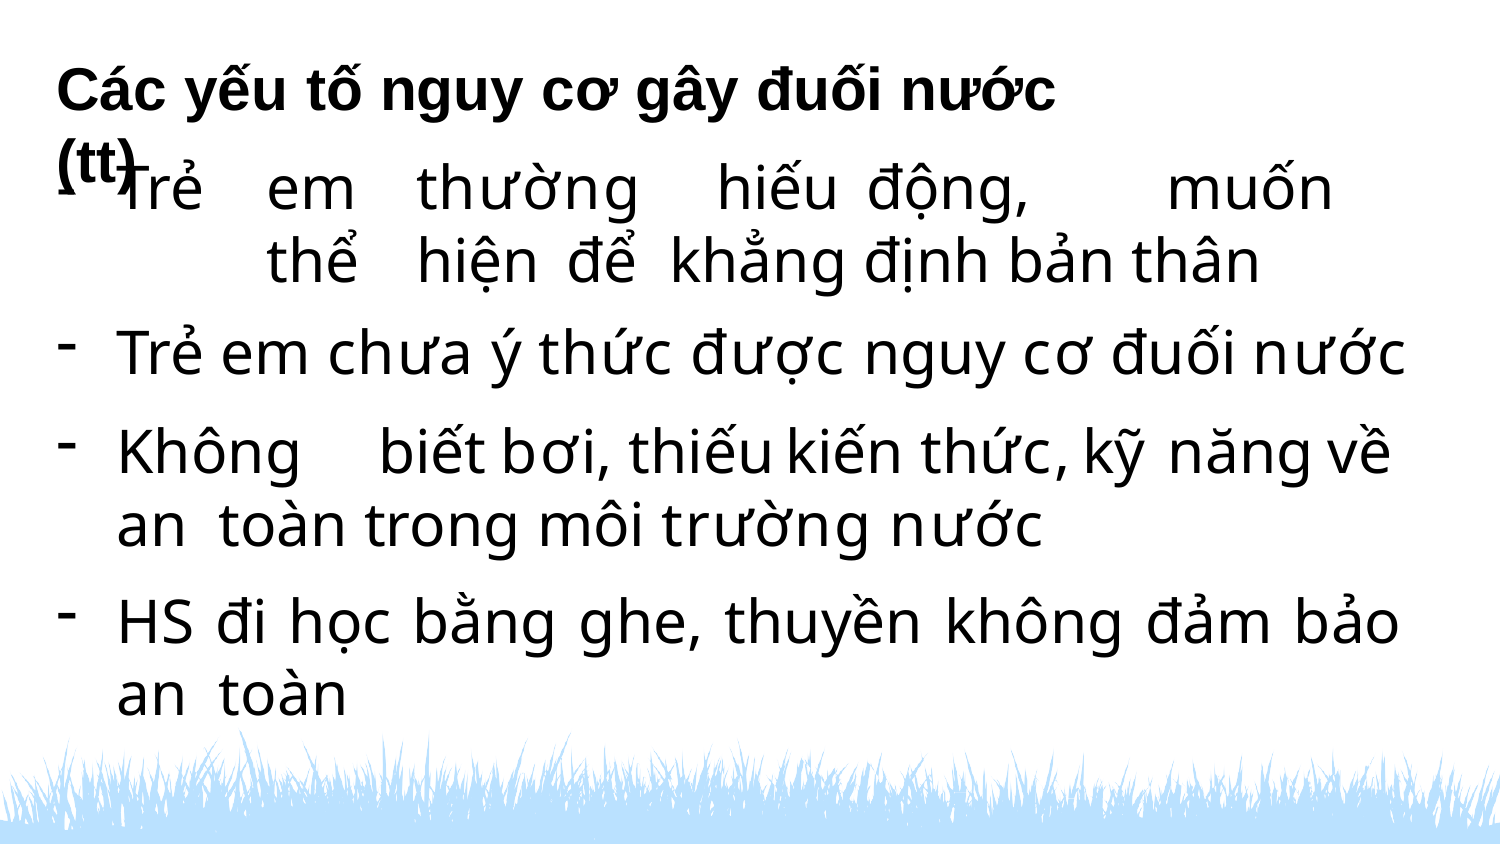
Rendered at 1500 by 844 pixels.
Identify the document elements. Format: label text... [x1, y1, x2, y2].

text_box Trẻ em chưa ý thức được nguy cơ đuối nước Không biết bơi, thiếu kiến thức, kỹ năng về an toàn trong môi trường nước HS đi học bằng ghe, thuyền không đảm bảo an toàn [54, 294, 1423, 728]
picture [0, 727, 1500, 844]
title - Trẻ em thường hiếu động, muốn thể hiện để khẳng định bản thân [54, 141, 1423, 294]
text_box Các yếu tố nguy cơ gây đuối nước (tt) [54, 47, 1156, 141]
